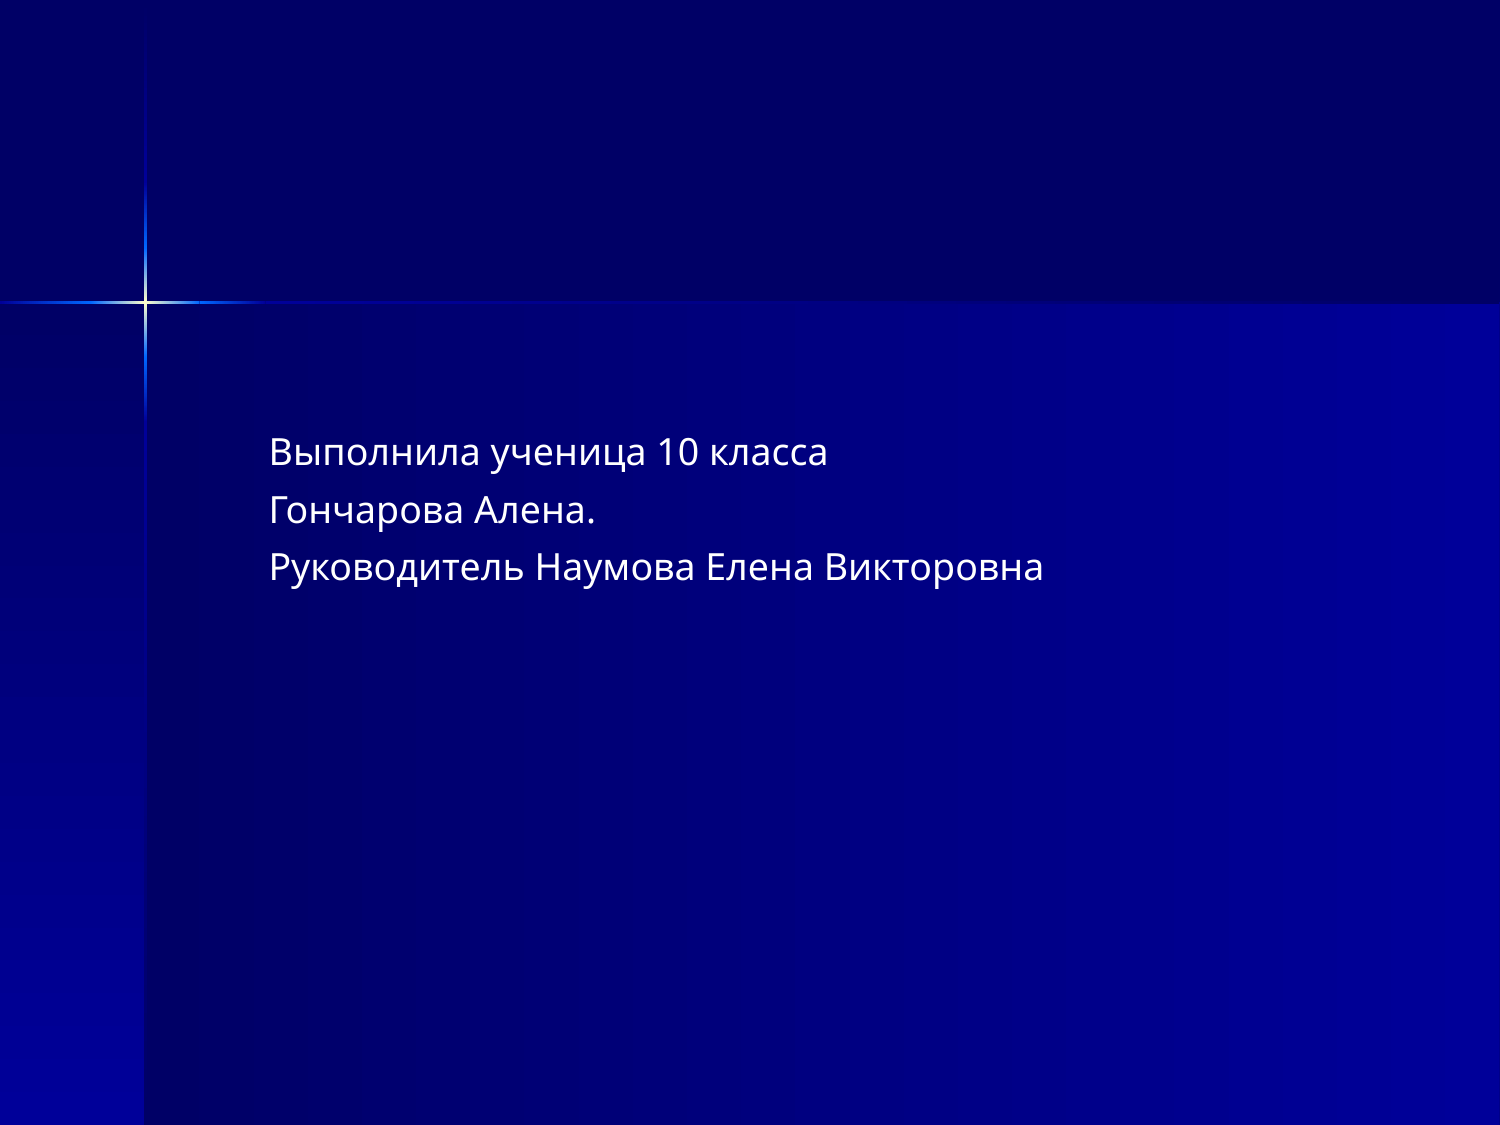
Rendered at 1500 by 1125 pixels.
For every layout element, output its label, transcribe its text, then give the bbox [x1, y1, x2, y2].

text_box Выполнила ученица 10 класса Гончарова Алена. Руководитель Наумова Елена Викторовна [253, 420, 1069, 654]
